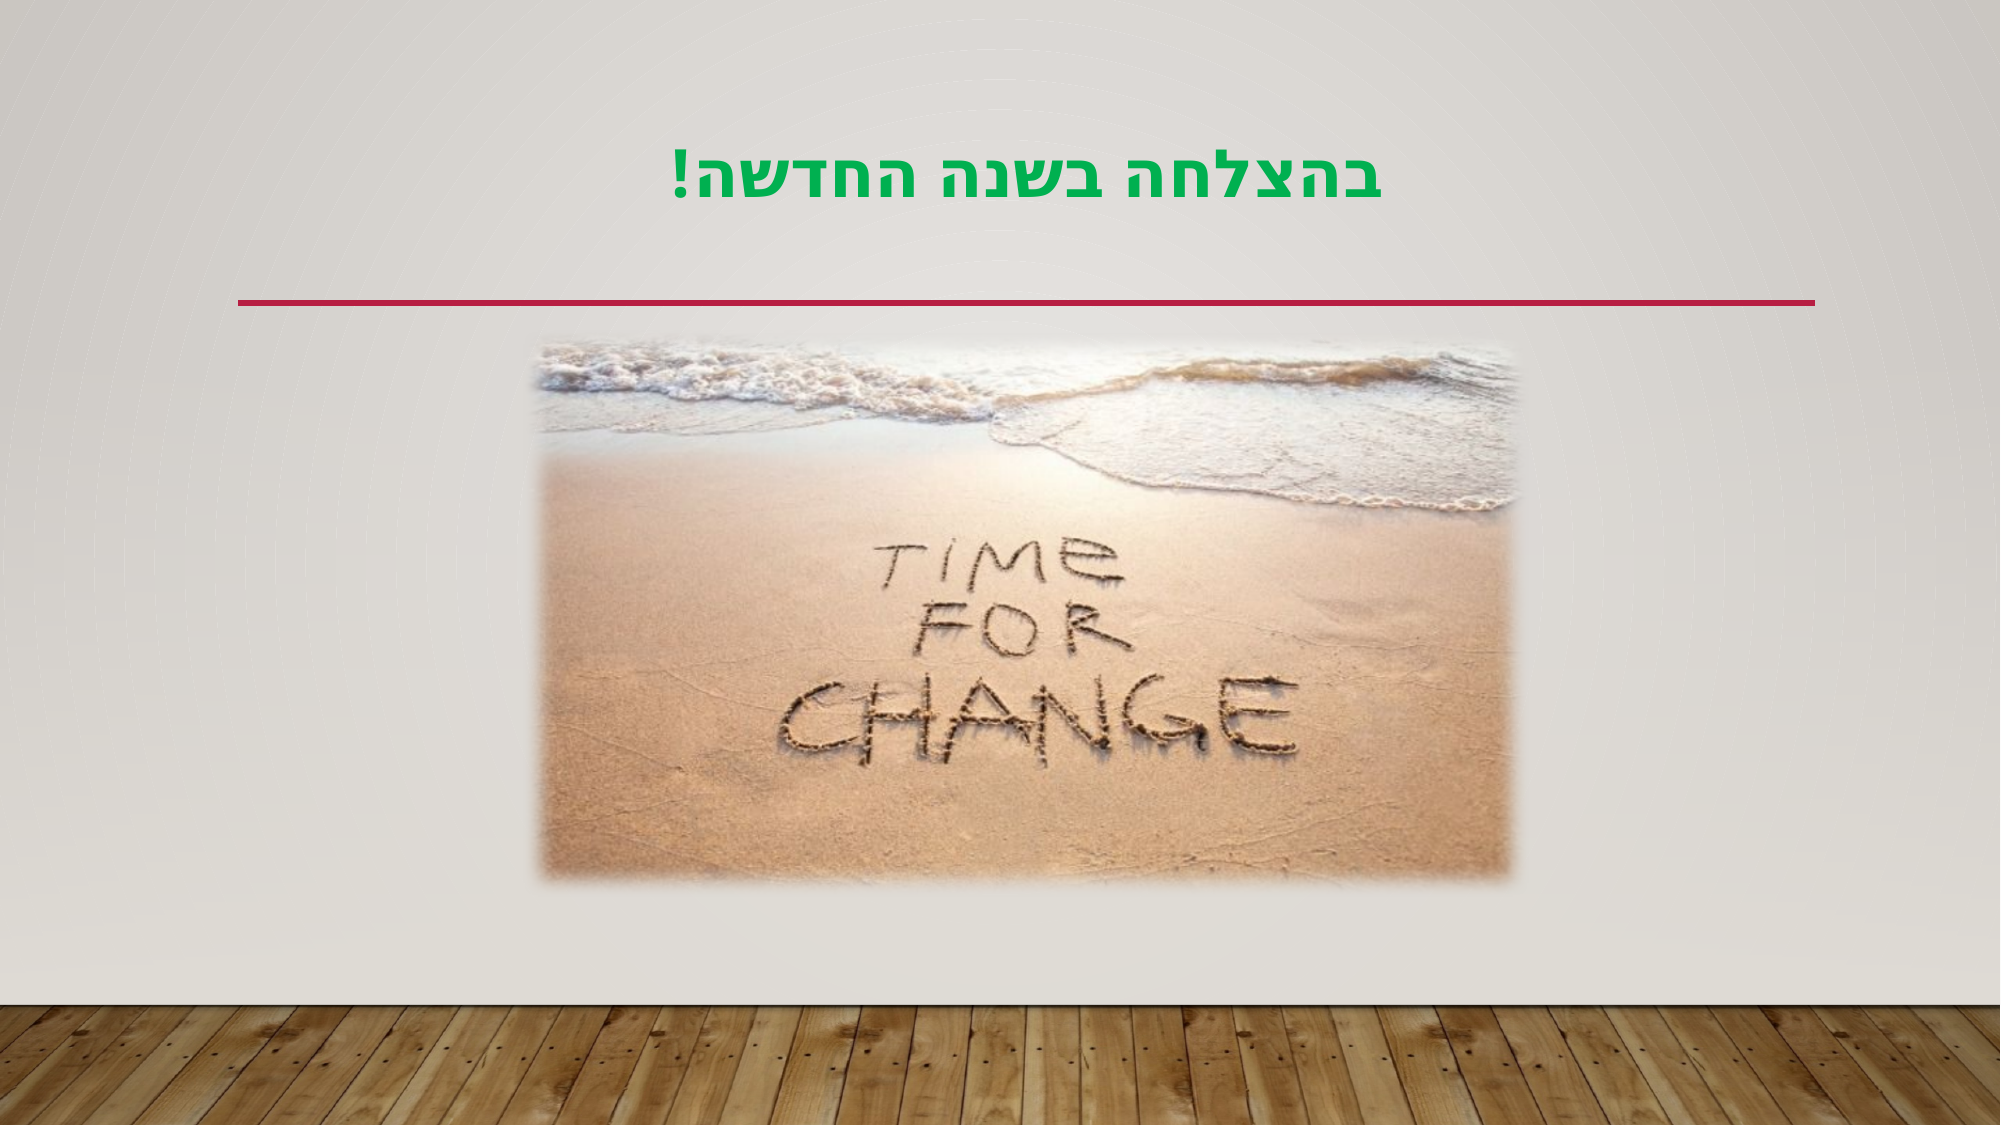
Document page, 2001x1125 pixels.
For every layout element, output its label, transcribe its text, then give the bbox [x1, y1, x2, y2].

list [523, 330, 1529, 897]
picture [0, 1005, 2000, 1125]
title בהצלחה בשנה החדשה! [238, 131, 1814, 305]
